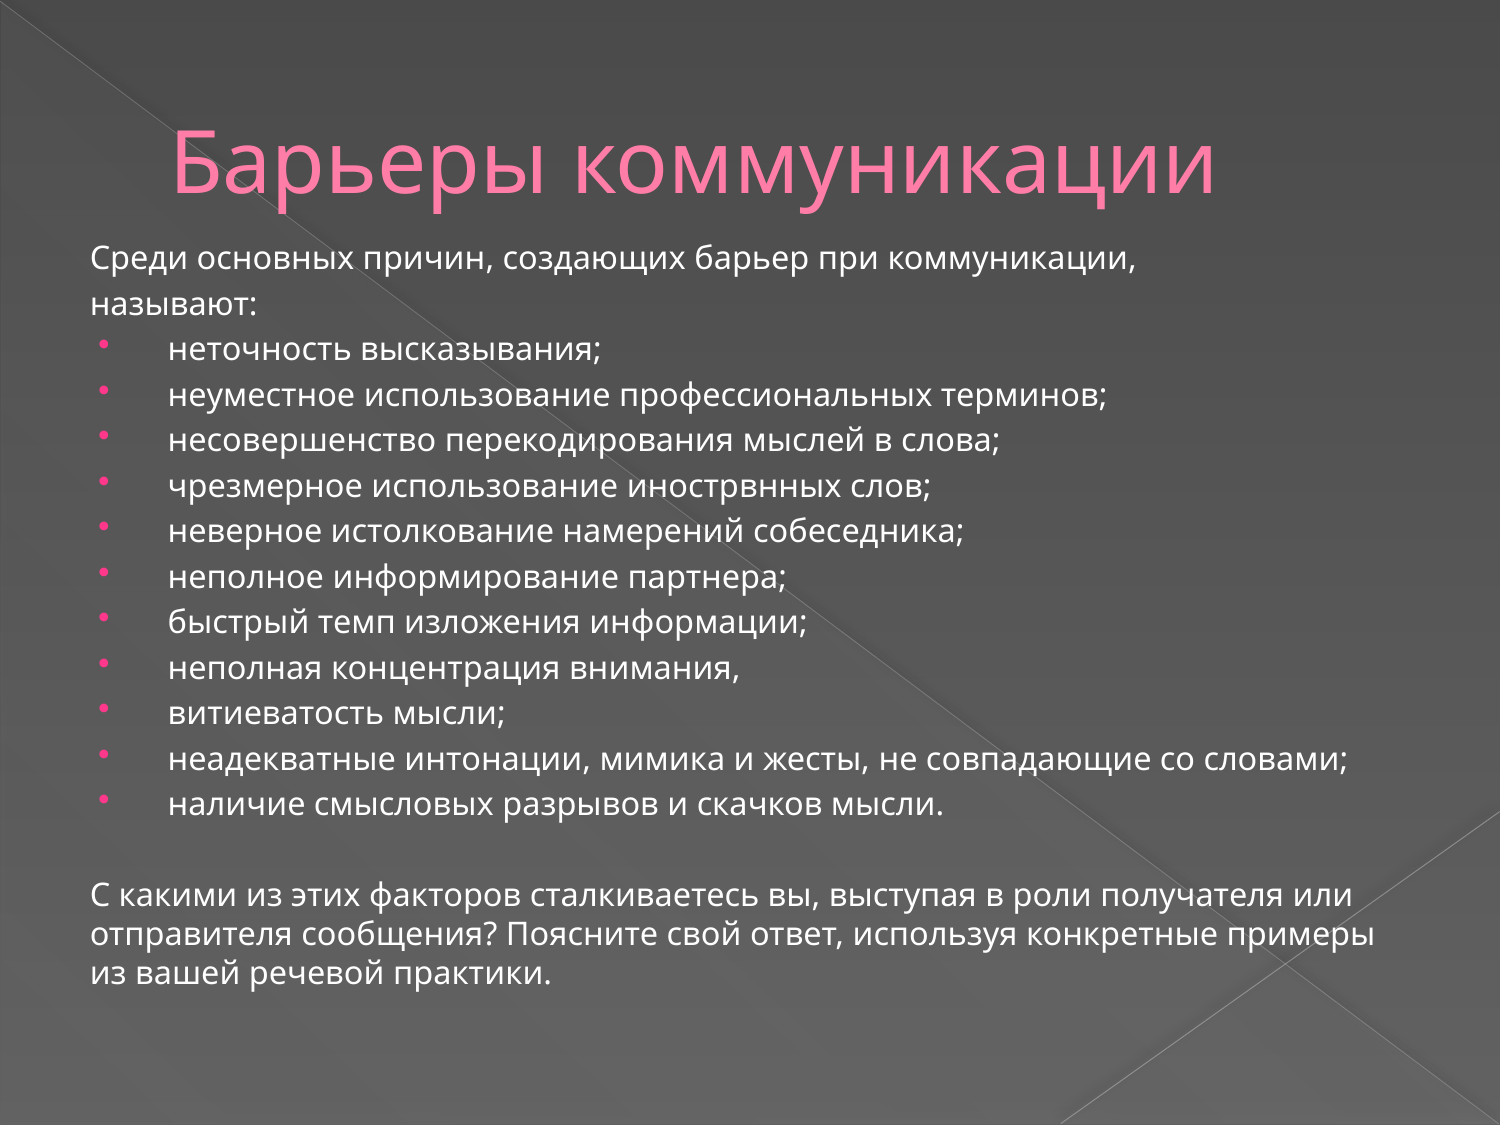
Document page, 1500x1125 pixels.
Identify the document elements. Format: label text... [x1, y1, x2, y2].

list Среди основных причин, создающих барьер при коммуникации, называют: неточность высказывания; неуместное использование профессиональных терминов; несовершенство перекодирования мыслей в слова; чрезмерное использование инострвнных слов; неверное истолкование намерений собеседника; неполное информирование партнера; быстрый темп изложения информации; неполная концентрация внимания, витиеватость мысли; неадекватные интонации, мимика и жесты, не совпадающие со словами; наличие смысловых разрывов и скачков мысли. С какими из этих факторов сталкиваетесь вы, выступая в роли получателя или отправителя сообщения? Поясните свой ответ, используя конкретные примеры из вашей речевой практики. [75, 184, 1425, 1005]
title Барьеры коммуникации [75, 43, 1425, 184]
